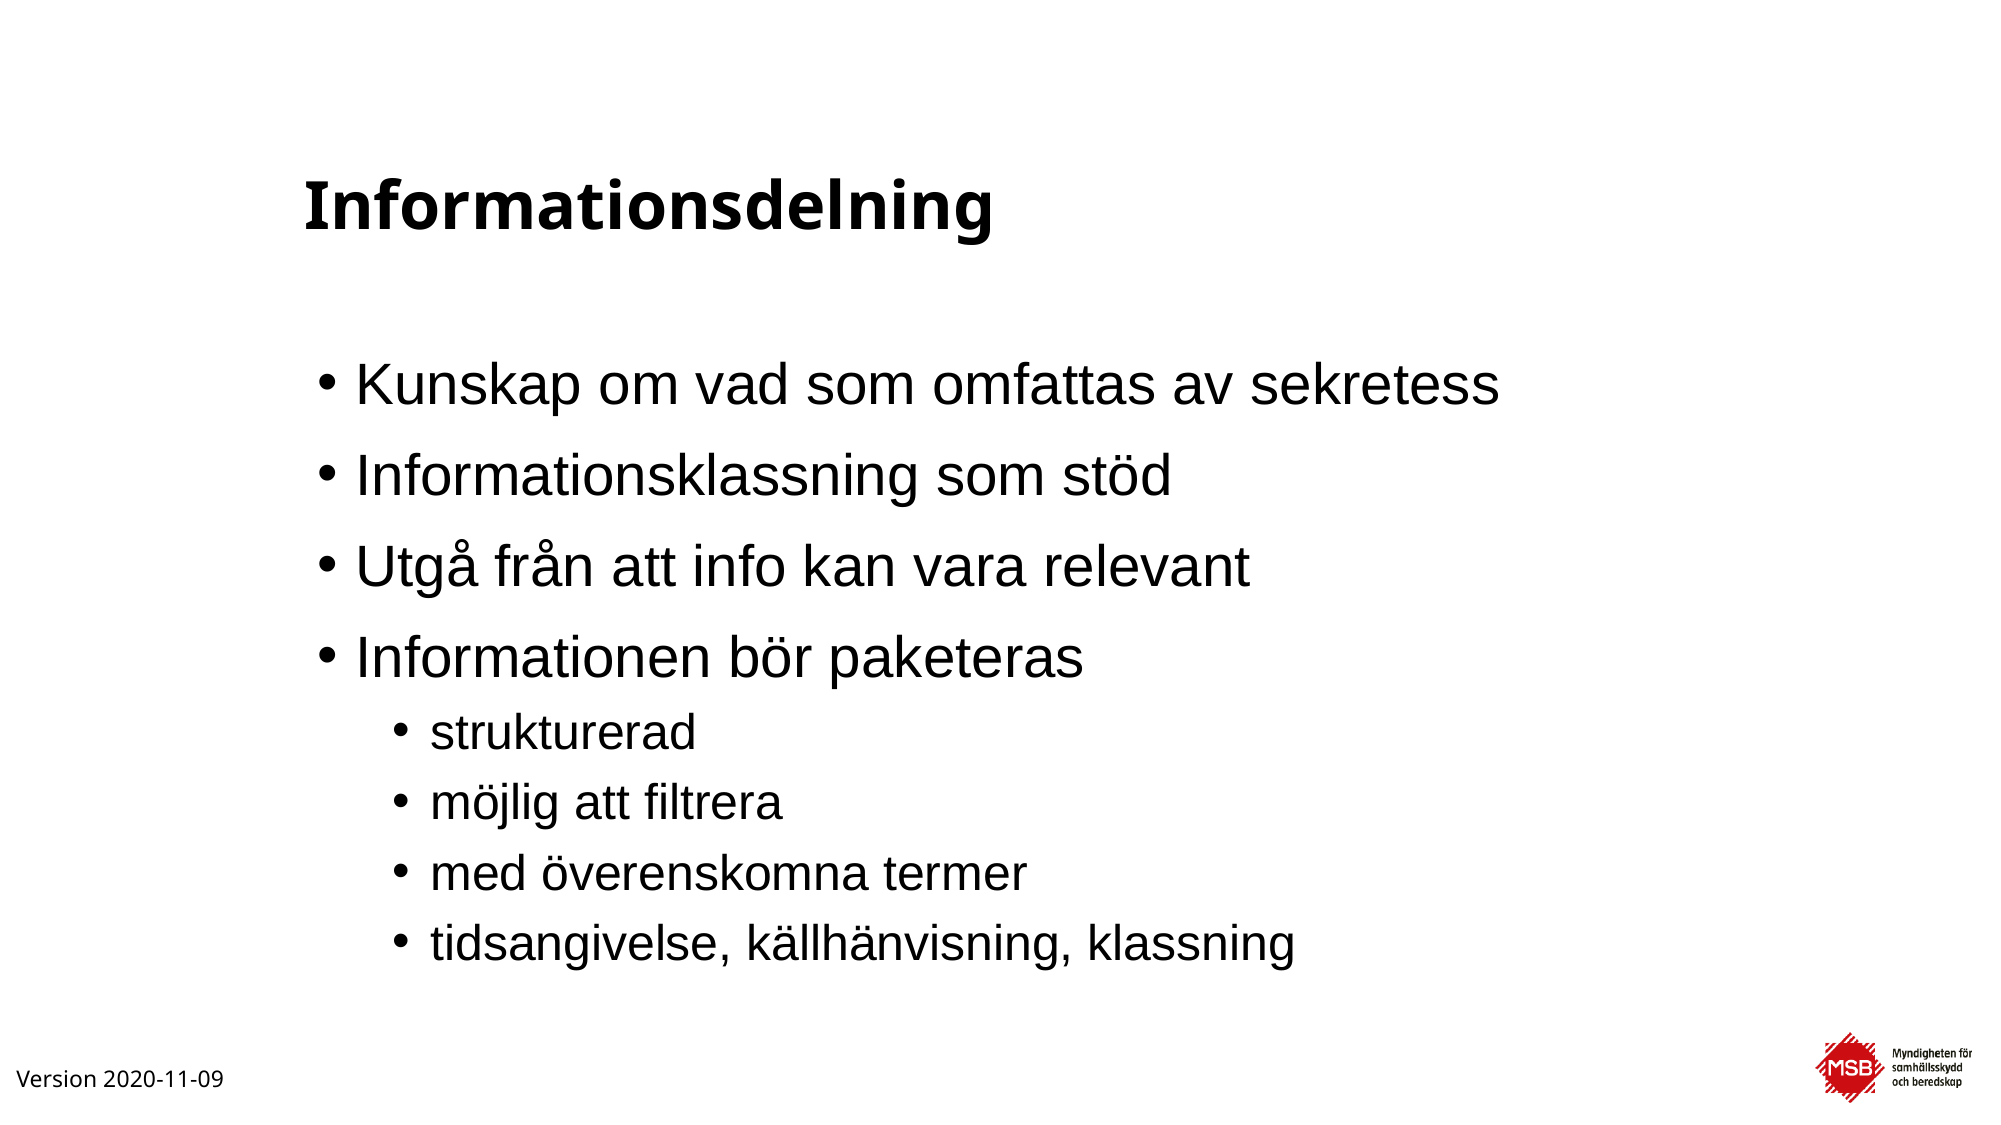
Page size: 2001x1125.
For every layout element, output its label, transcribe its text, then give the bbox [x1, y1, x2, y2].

text_box Version 2020-11-09 [0, 1039, 241, 1118]
picture [1815, 1032, 1972, 1103]
list Kunskap om vad som omfattas av sekretess Informationsklassning som stöd Utgå från att info kan vara relevant Informationen bör paketeras strukturerad möjlig att filtrera med överenskomna termer tidsangivelse, källhänvisning, klassning [302, 339, 1711, 930]
title Informationsdelning [289, 164, 1697, 324]
